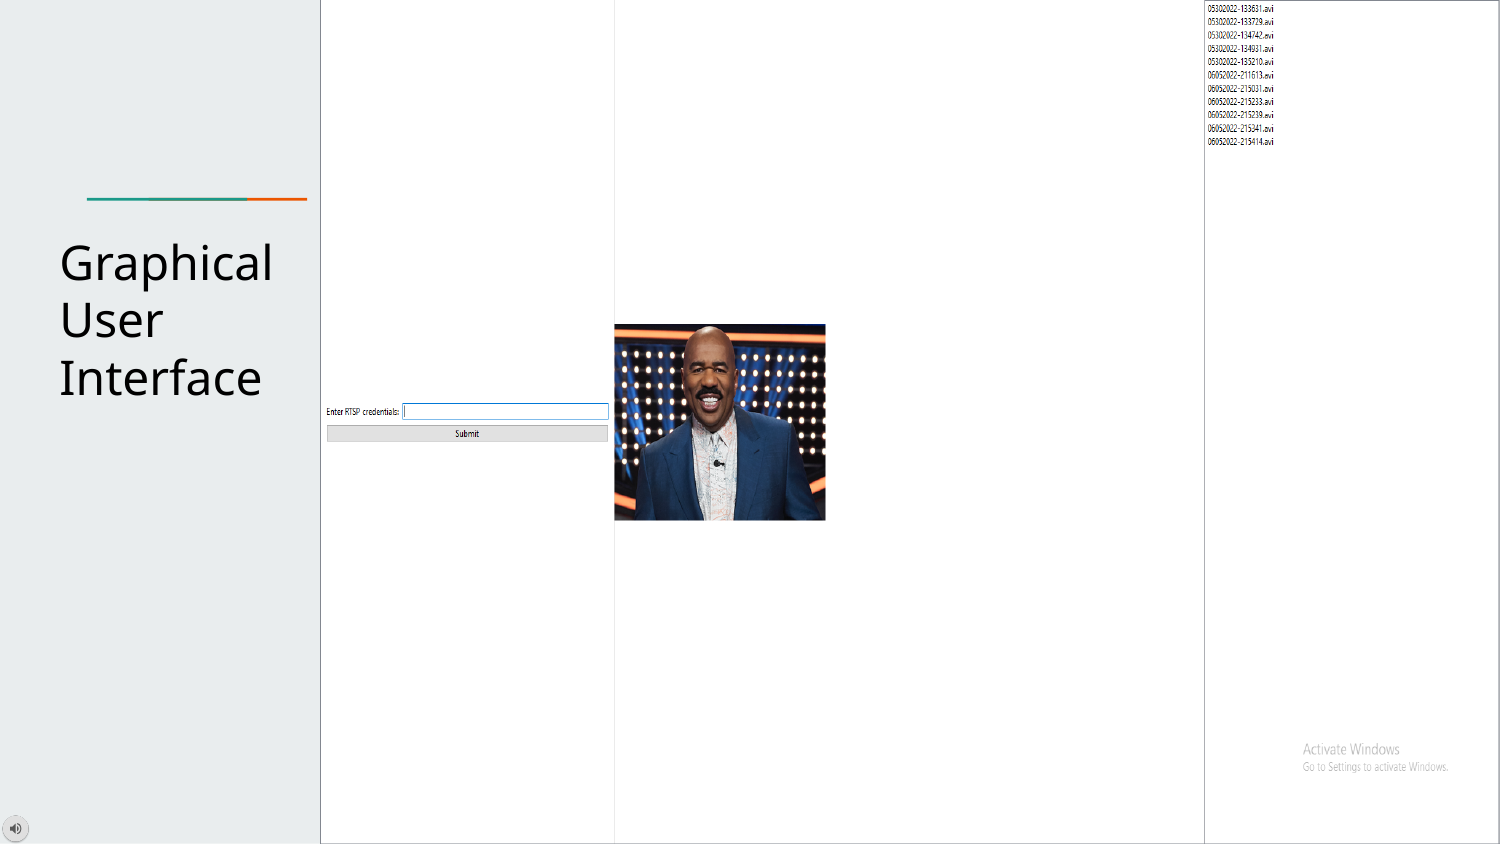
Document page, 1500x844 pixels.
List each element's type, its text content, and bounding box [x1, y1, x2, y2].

text_box Graphical User Interface [44, 217, 304, 420]
picture [0, 812, 31, 844]
picture [320, 0, 1500, 844]
